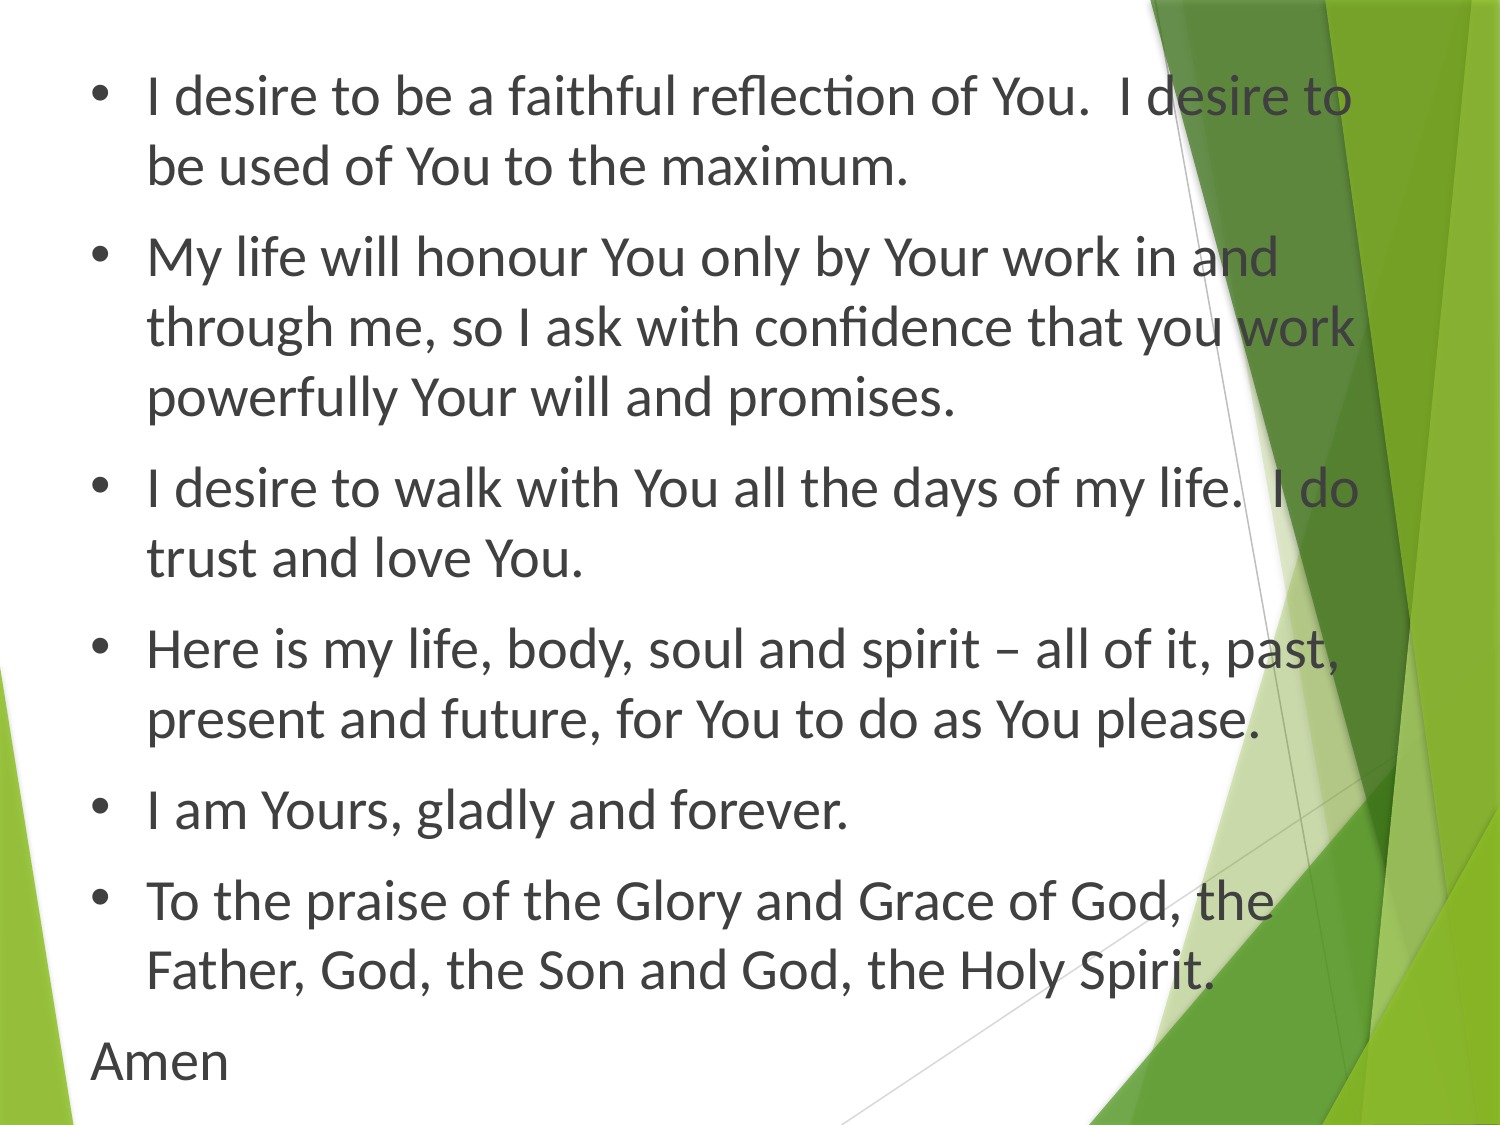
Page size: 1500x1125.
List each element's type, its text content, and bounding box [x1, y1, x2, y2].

list I desire to be a faithful reflection of You. I desire to be used of You to the maximum. My life will honour You only by Your work in and through me, so I ask with confidence that you work powerfully Your will and promises. I desire to walk with You all the days of my life. I do trust and love You. Here is my life, body, soul and spirit – all of it, past, present and future, for You to do as You please. I am Yours, gladly and forever. To the praise of the Glory and Grace of God, the Father, God, the Son and God, the Holy Spirit. Amen [75, 50, 1425, 1038]
